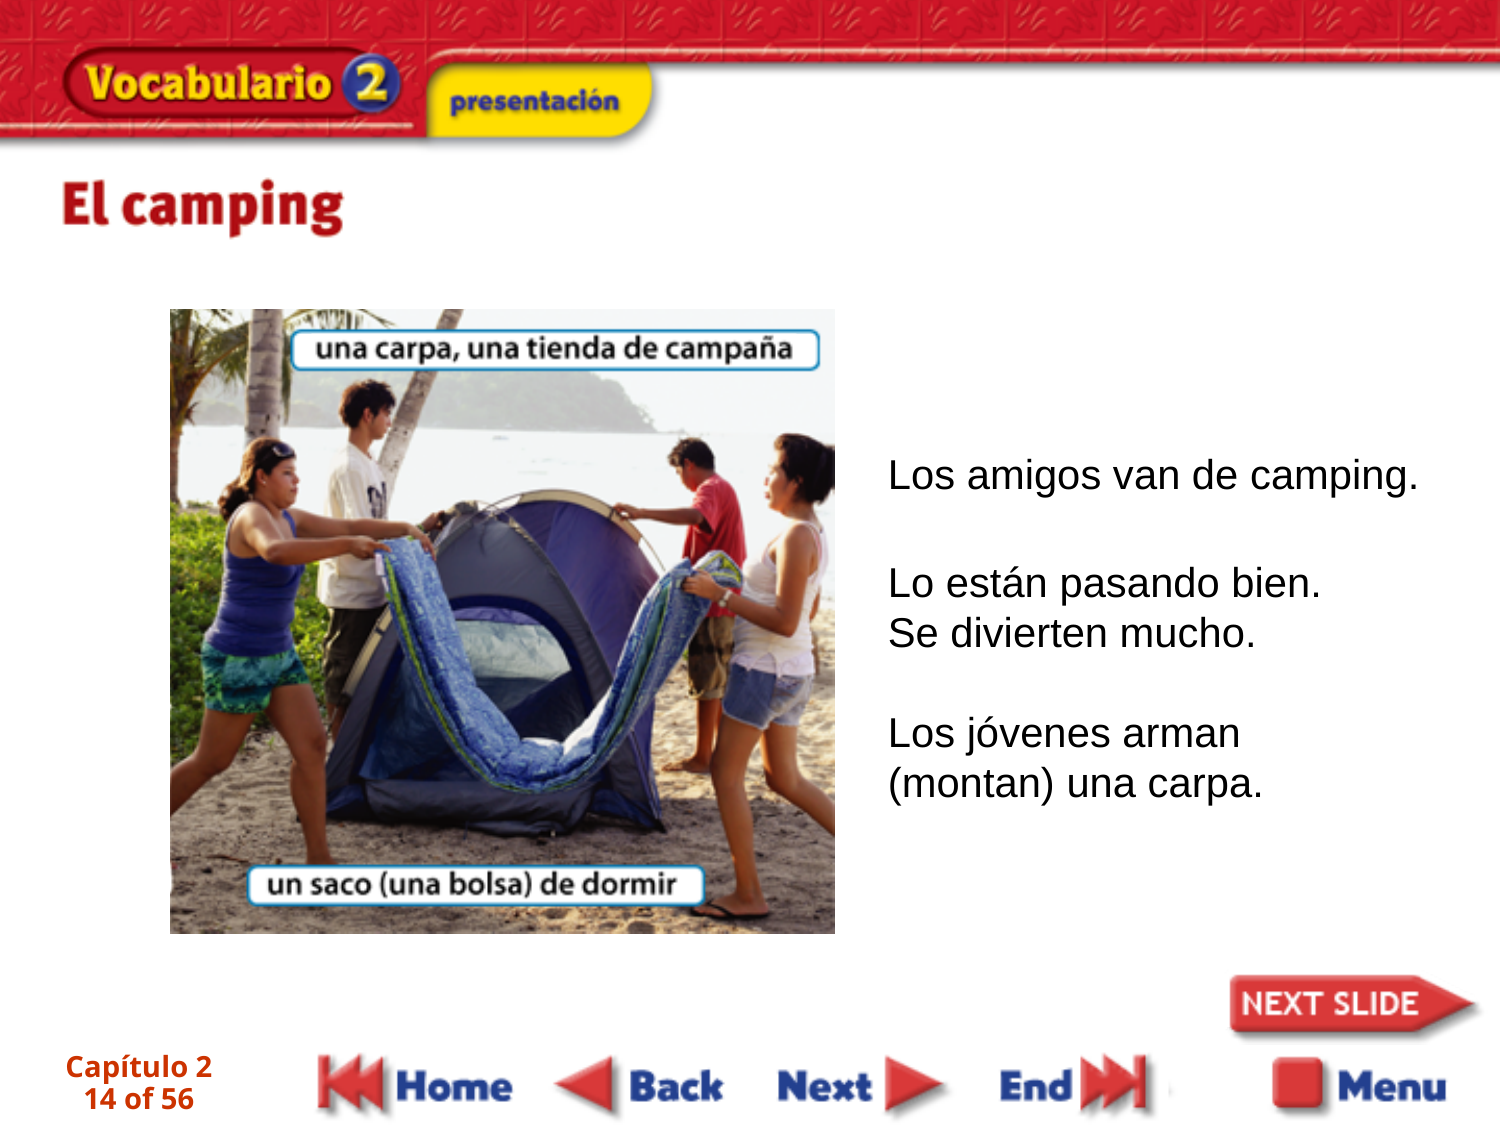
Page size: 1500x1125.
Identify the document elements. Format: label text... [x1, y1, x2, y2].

text_box Los amigos van de camping. [887, 447, 1437, 498]
picture [1224, 969, 1488, 1125]
picture [970, 1045, 1188, 1125]
picture [169, 308, 836, 935]
text_box Lo están pasando bien. Se divierten mucho. [888, 555, 1353, 657]
picture [55, 174, 977, 244]
picture [531, 1045, 748, 1125]
text_box Los jóvenes arman (montan) una carpa. [888, 706, 1314, 807]
picture [750, 1045, 967, 1125]
picture [304, 1045, 521, 1125]
text_box Capítulo 2 14 of 56 [57, 1040, 221, 1124]
picture [0, 0, 1500, 163]
